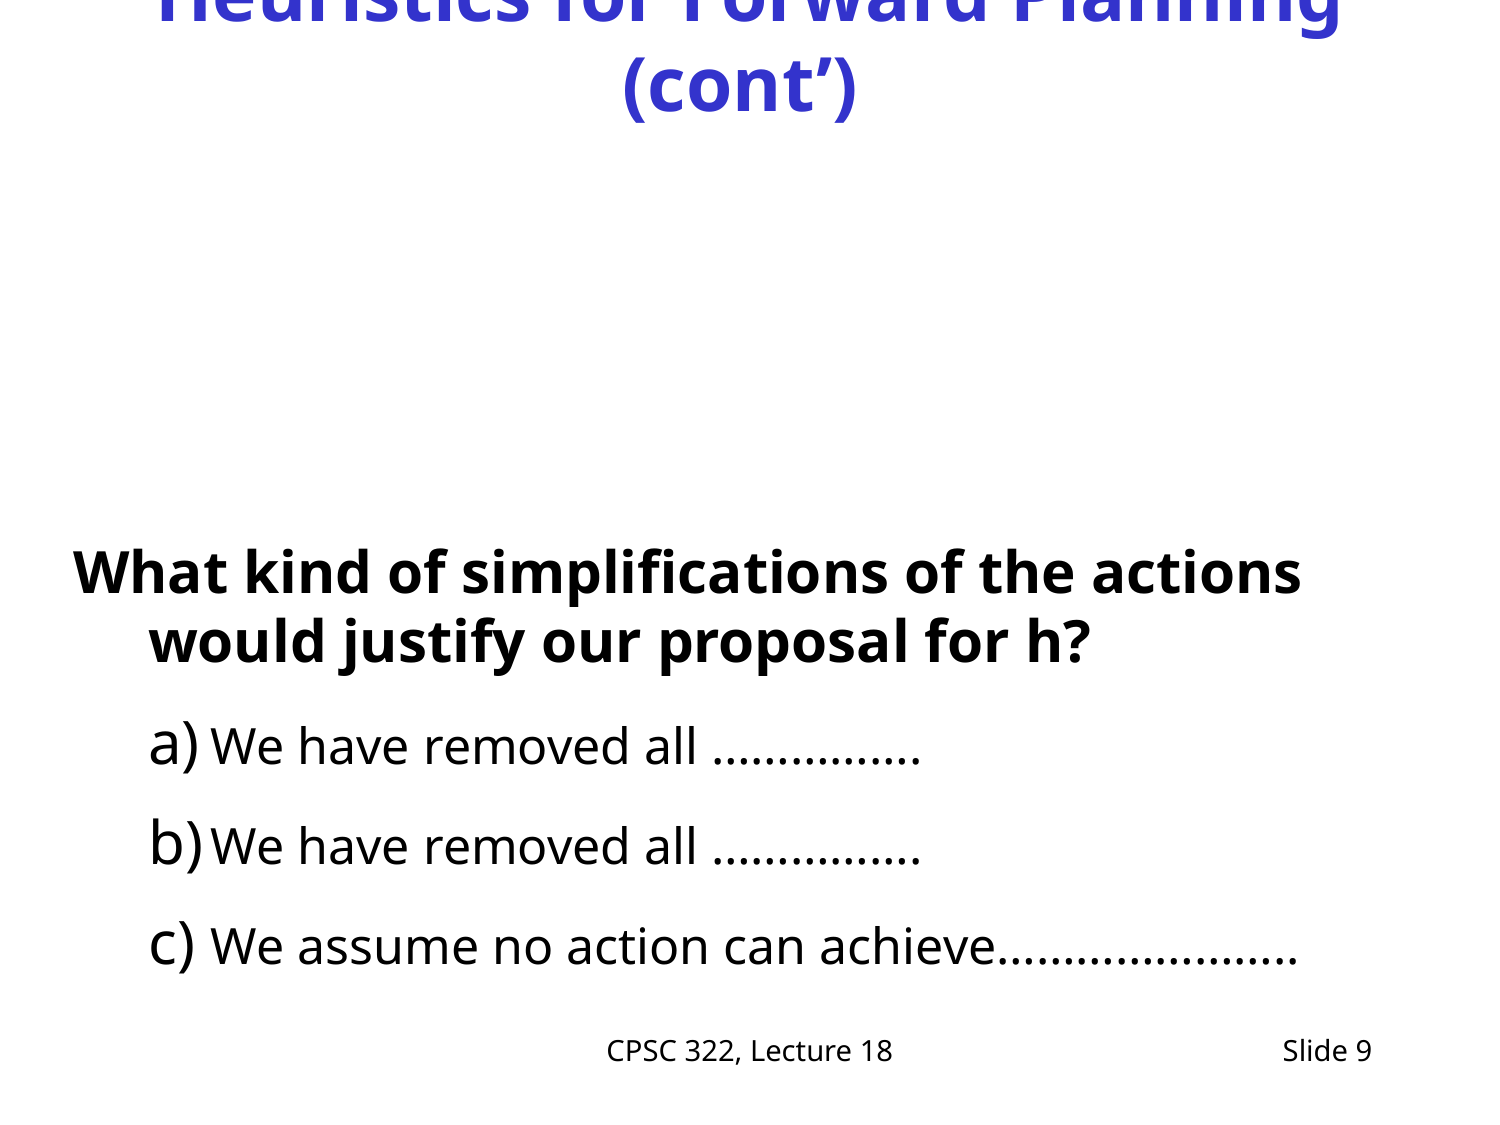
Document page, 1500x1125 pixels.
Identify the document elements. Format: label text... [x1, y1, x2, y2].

footer CPSC 322, Lecture 18 [512, 1024, 988, 1101]
title Heuristics for Forward Planning (cont’) [49, 24, 1451, 138]
slide_number Slide 9 [1074, 1024, 1388, 1101]
text_box What kind of simplifications of the actions would justify our proposal for h? We have removed all ……………. We have removed all ……………. We assume no action can achieve………………….. [58, 527, 1465, 1008]
